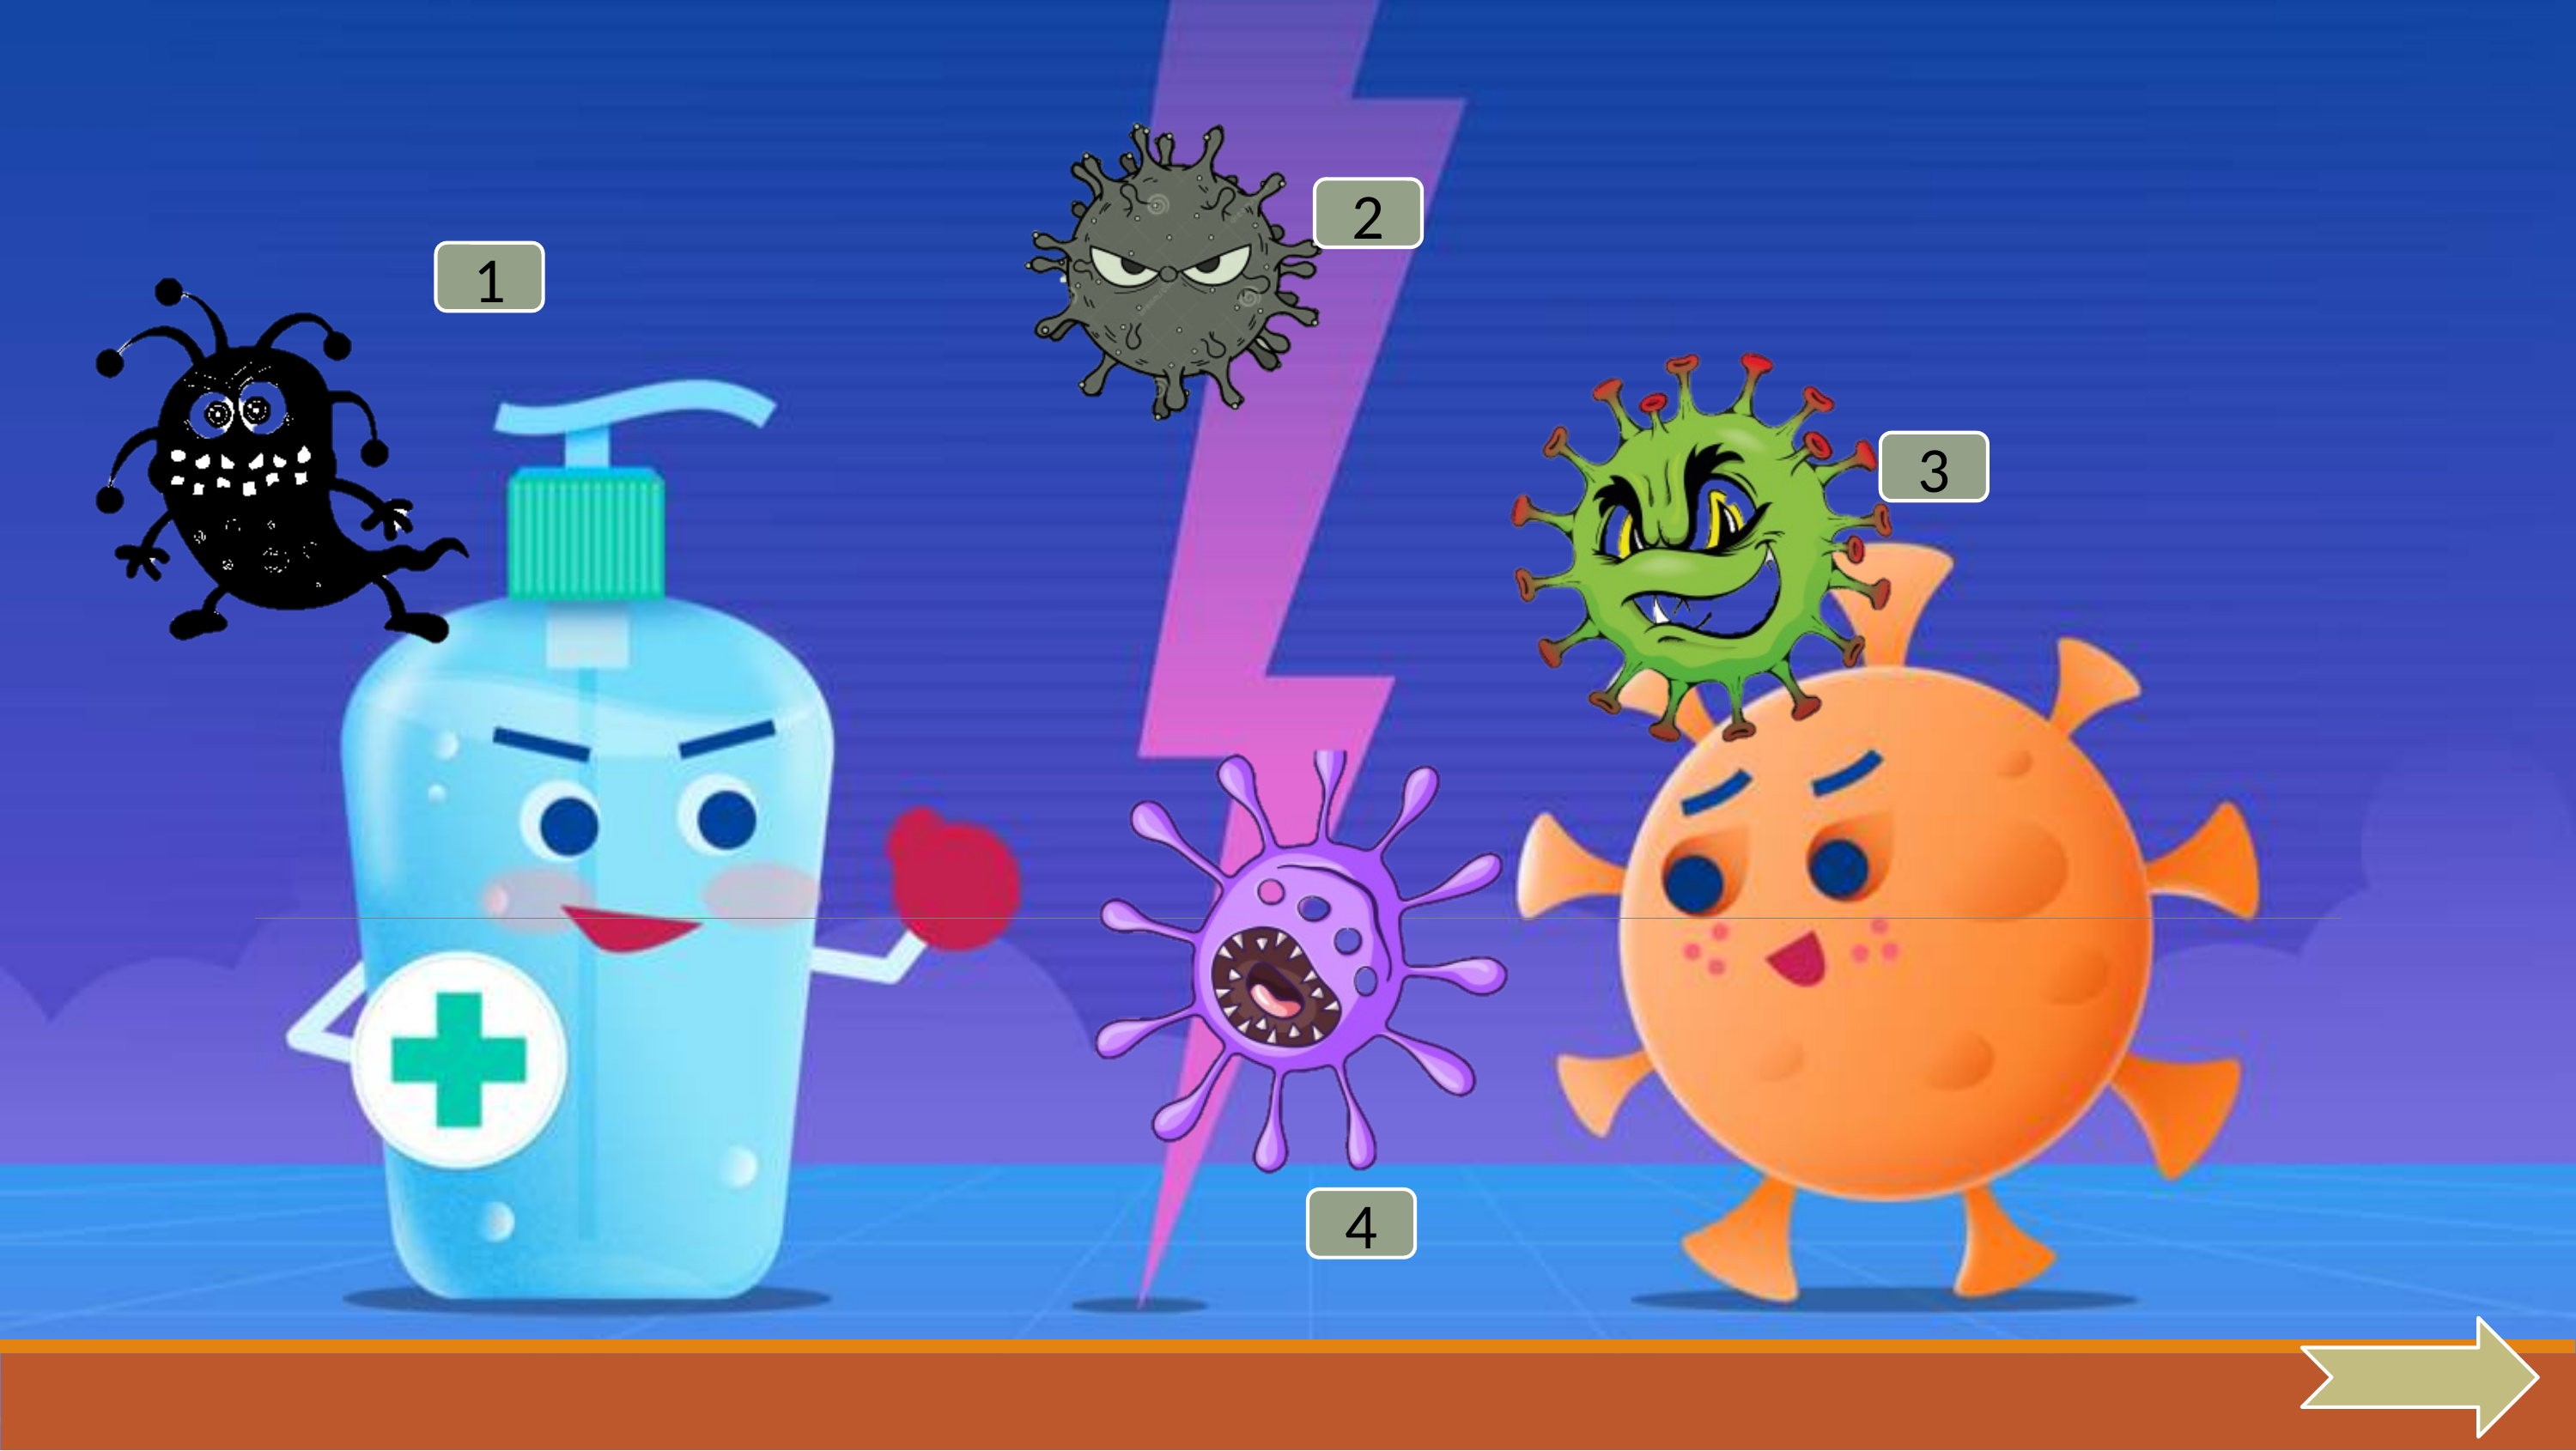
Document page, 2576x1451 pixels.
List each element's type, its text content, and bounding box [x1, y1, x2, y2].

text_box 3 [1915, 430, 1990, 503]
text_box 1 [520, 240, 545, 313]
picture [0, 0, 2576, 1339]
text_box [2300, 1315, 2540, 1439]
